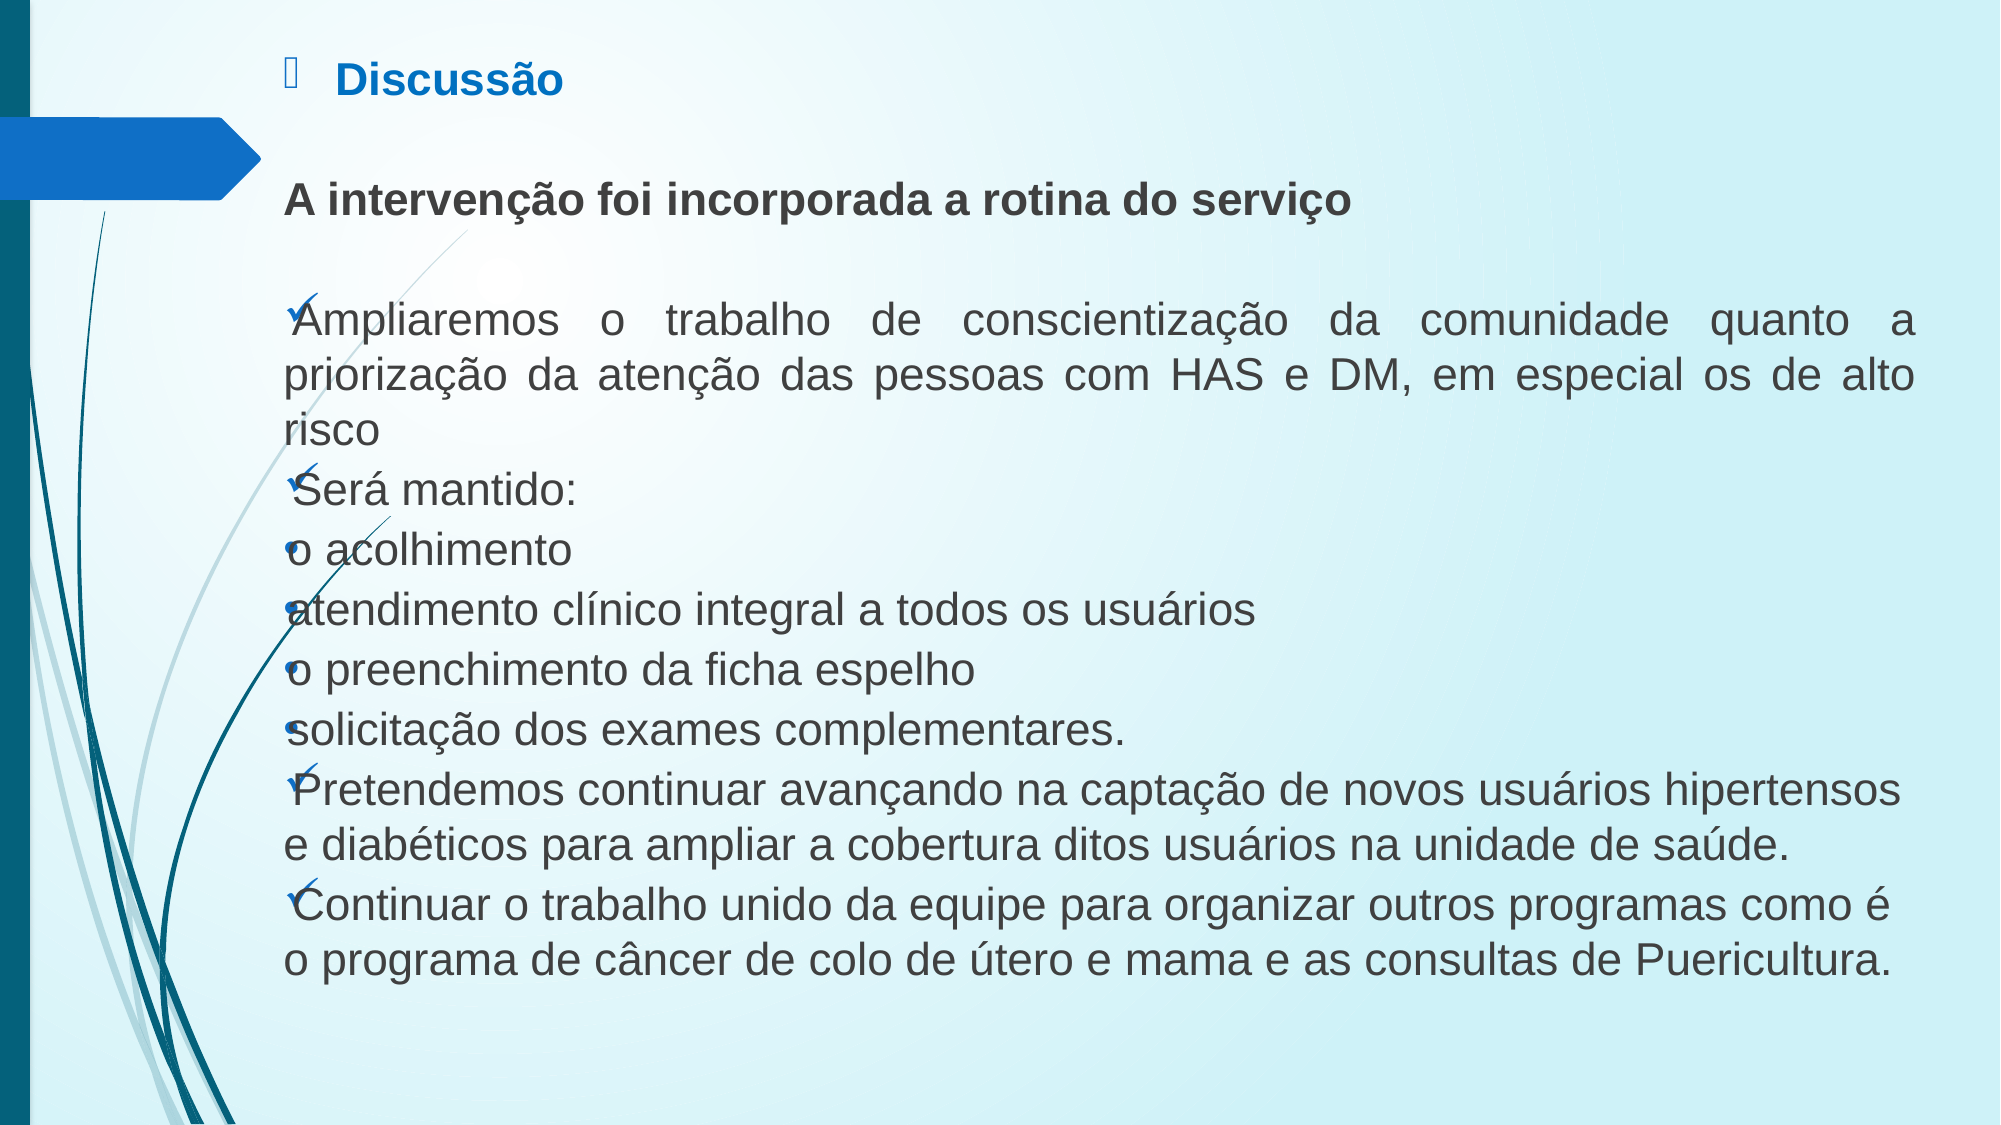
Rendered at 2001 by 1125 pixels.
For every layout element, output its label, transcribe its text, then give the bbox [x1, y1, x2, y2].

list Discussão A intervenção foi incorporada a rotina do serviço Ampliaremos o trabalho de conscientização da comunidade quanto a priorização da atenção das pessoas com HAS e DM, em especial os de alto risco Será mantido: o acolhimento atendimento clínico integral a todos os usuários o preenchimento da ficha espelho solicitação dos exames complementares. Pretendemos continuar avançando na captação de novos usuários hipertensos e diabéticos para ampliar a cobertura ditos usuários na unidade de saúde. Continuar o trabalho unido da equipe para organizar outros programas como é o programa de câncer de colo de útero e mama e as consultas de Puericultura. [268, 42, 1931, 1082]
